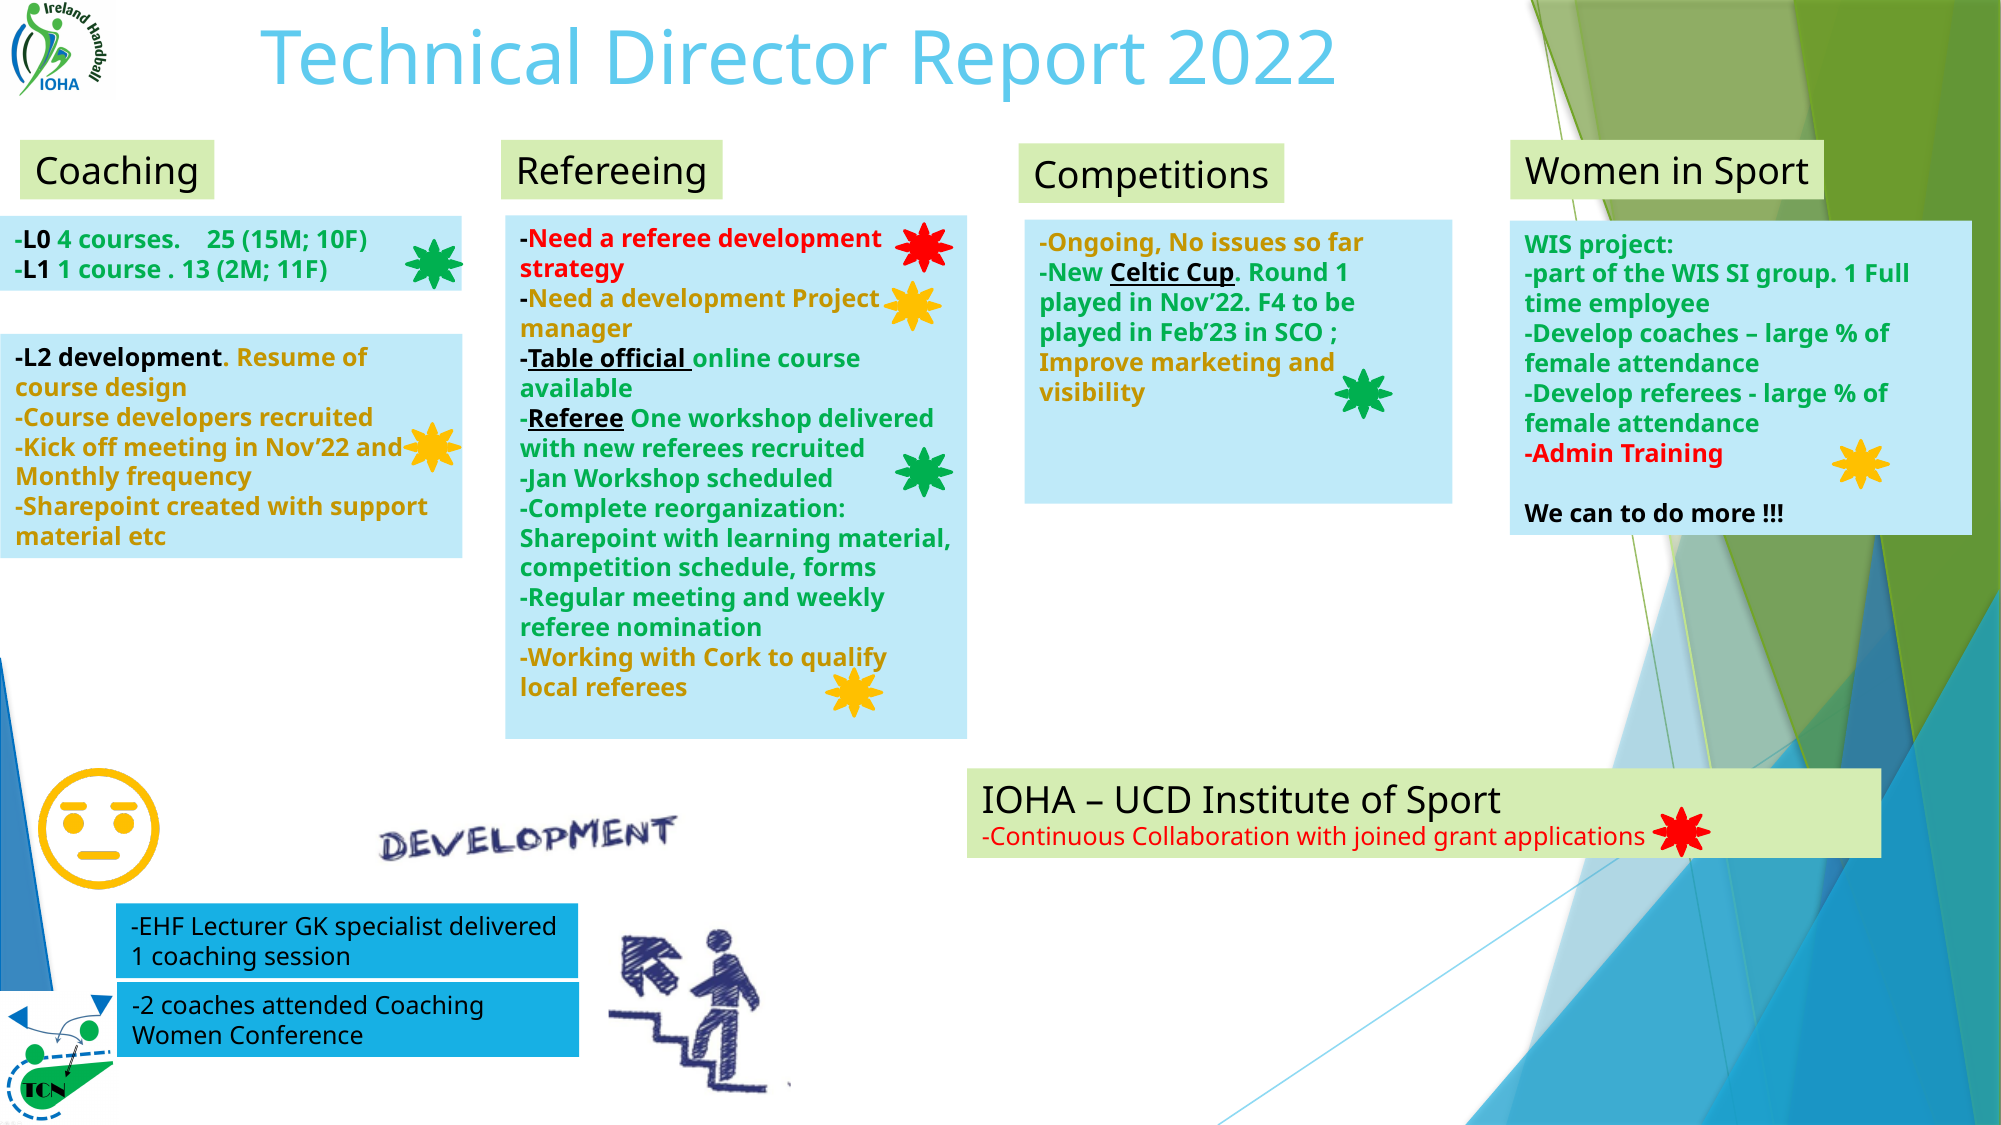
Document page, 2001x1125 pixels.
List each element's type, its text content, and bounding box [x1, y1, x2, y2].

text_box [0, 139, 463, 562]
text_box -2 coaches attended Coaching Women Conference [117, 982, 345, 1057]
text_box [504, 139, 968, 746]
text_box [350, 811, 792, 1103]
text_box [1509, 139, 1973, 540]
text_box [1024, 142, 1453, 478]
text_box [1652, 806, 1711, 858]
text_box IOHA – UCD Institute of Sport -Continuous Collaboration with joined grant applications [967, 768, 1882, 858]
picture [0, 991, 119, 1125]
title Technical Director Report 2022 [94, 17, 1505, 115]
picture [23, 752, 175, 904]
picture [0, 0, 116, 100]
text_box -EHF Lecturer GK specialist delivered 1 coaching session [116, 903, 345, 979]
